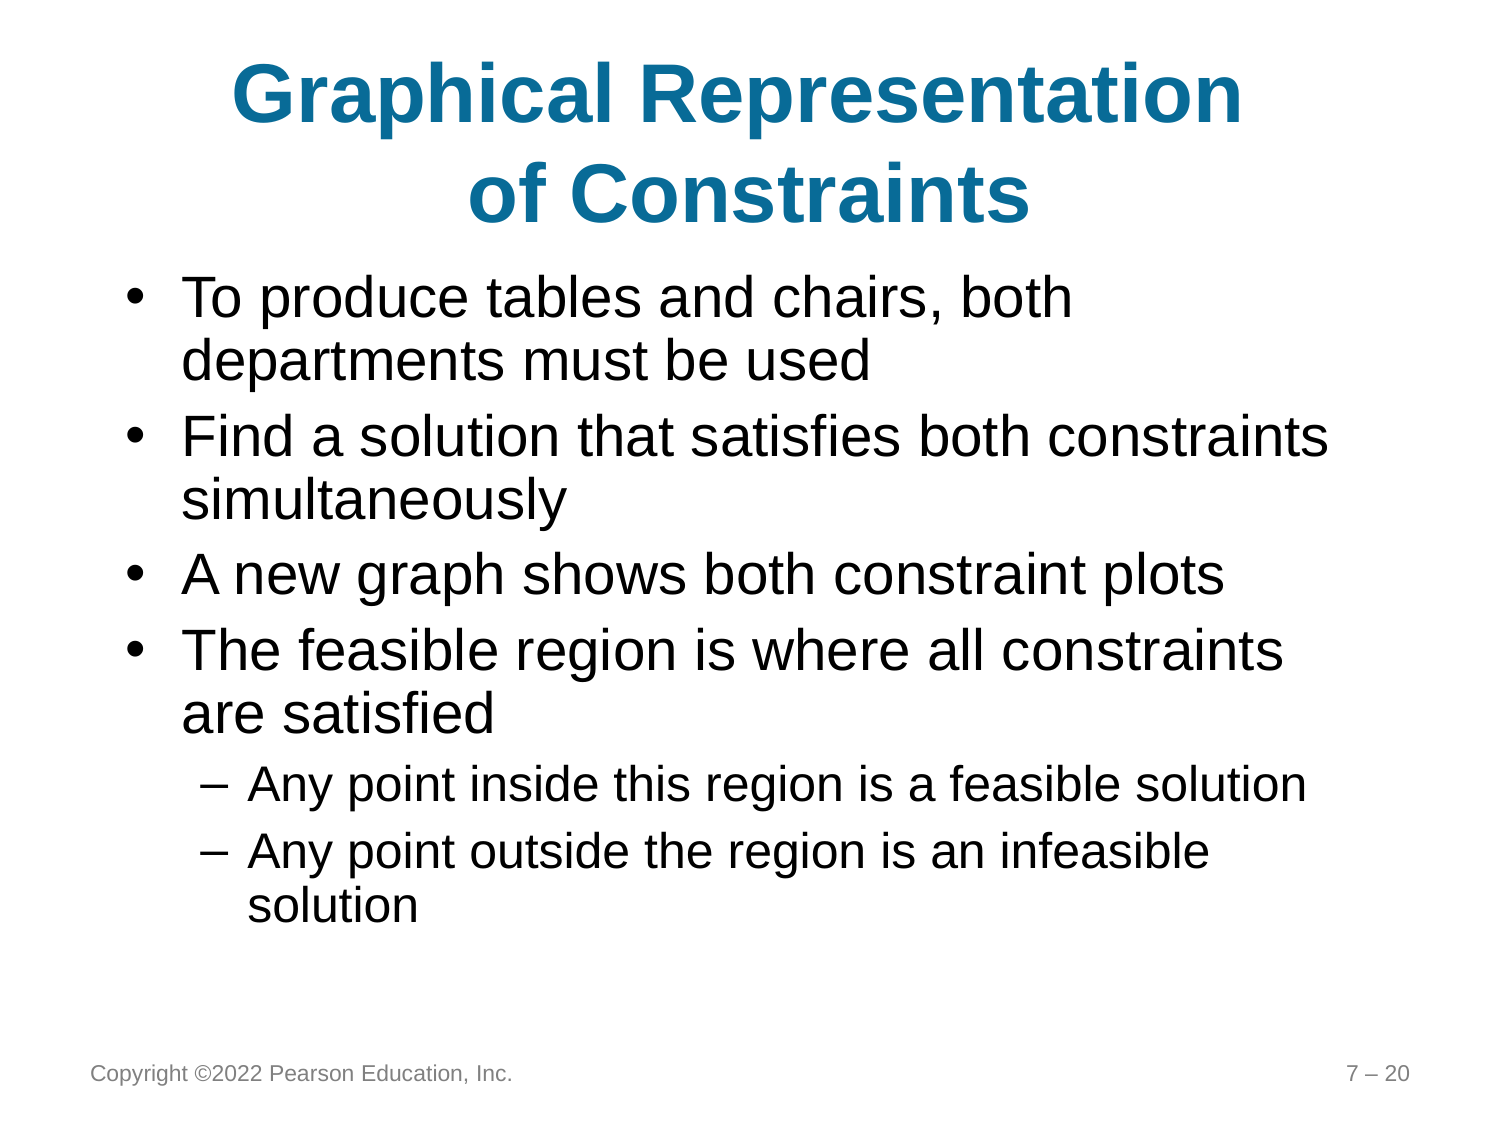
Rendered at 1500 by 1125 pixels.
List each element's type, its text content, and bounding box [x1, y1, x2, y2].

title Graphical Representation of Constraints [74, 44, 1426, 233]
slide_number Copyright ©2022 Pearson Education, Inc. [75, 1042, 538, 1103]
slide_number 7 – 20 [1074, 1042, 1425, 1103]
list To produce tables and chairs, both departments must be used Find a solution that satisfies both constraints simultaneously A new graph shows both constraint plots The feasible region is where all constraints are satisfied Any point inside this region is a feasible solution Any point outside the region is an infeasible solution [110, 259, 1394, 1064]
